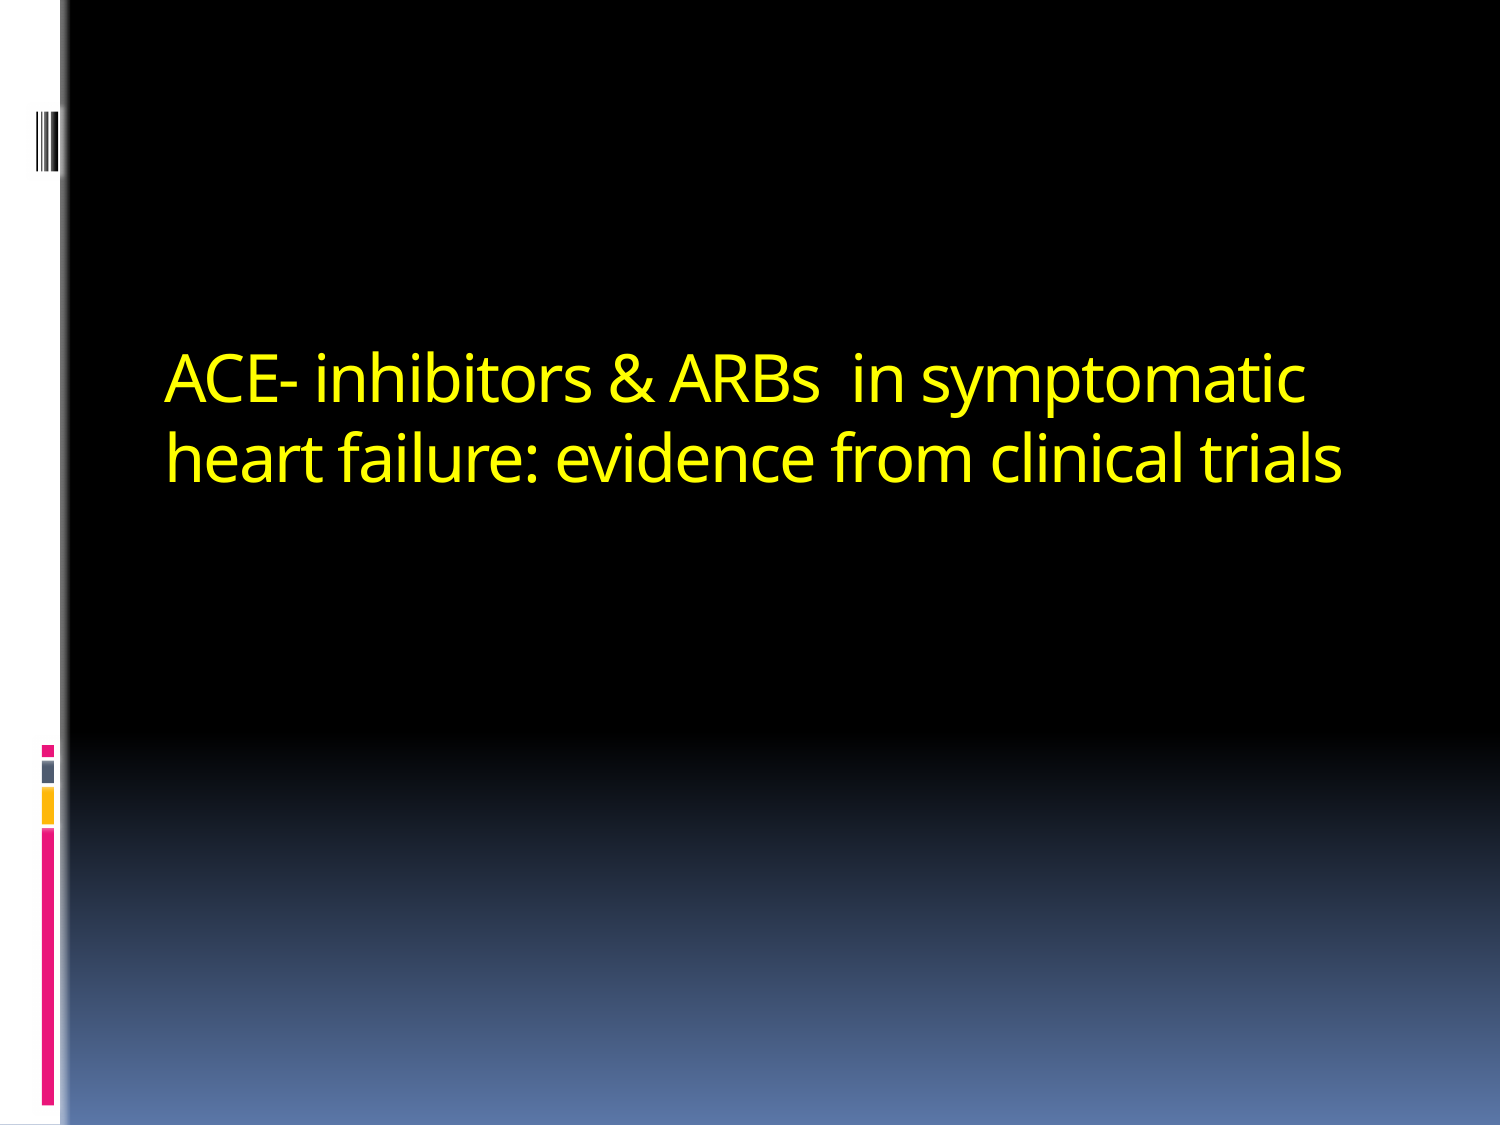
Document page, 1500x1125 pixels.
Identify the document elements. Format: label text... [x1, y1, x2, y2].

title ACE- inhibitors & ARBs in symptomatic heart failure: evidence from clinical trials [150, 328, 1425, 622]
